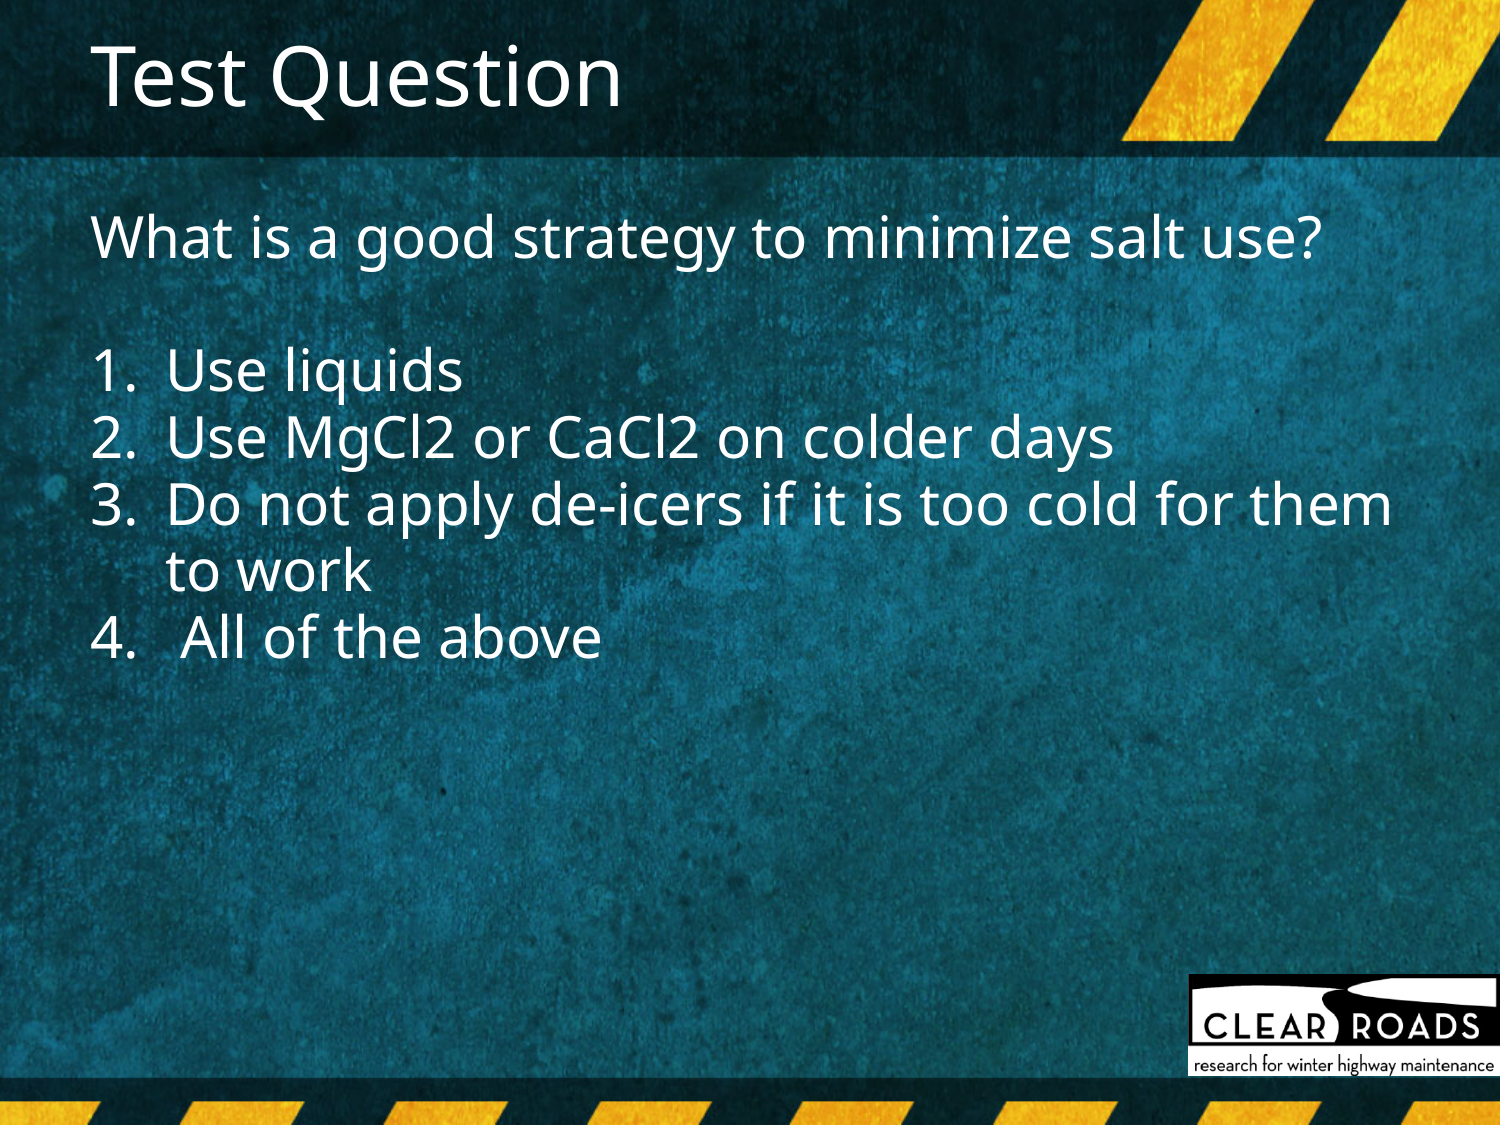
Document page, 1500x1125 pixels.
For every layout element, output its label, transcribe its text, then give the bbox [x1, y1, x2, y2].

list What is a good strategy to minimize salt use? Use liquids Use MgCl2 or CaCl2 on colder days Do not apply de-icers if it is too cold for them to work All of the above [75, 195, 1425, 1030]
picture [0, 0, 1500, 1125]
title Test Question [75, 0, 1425, 146]
